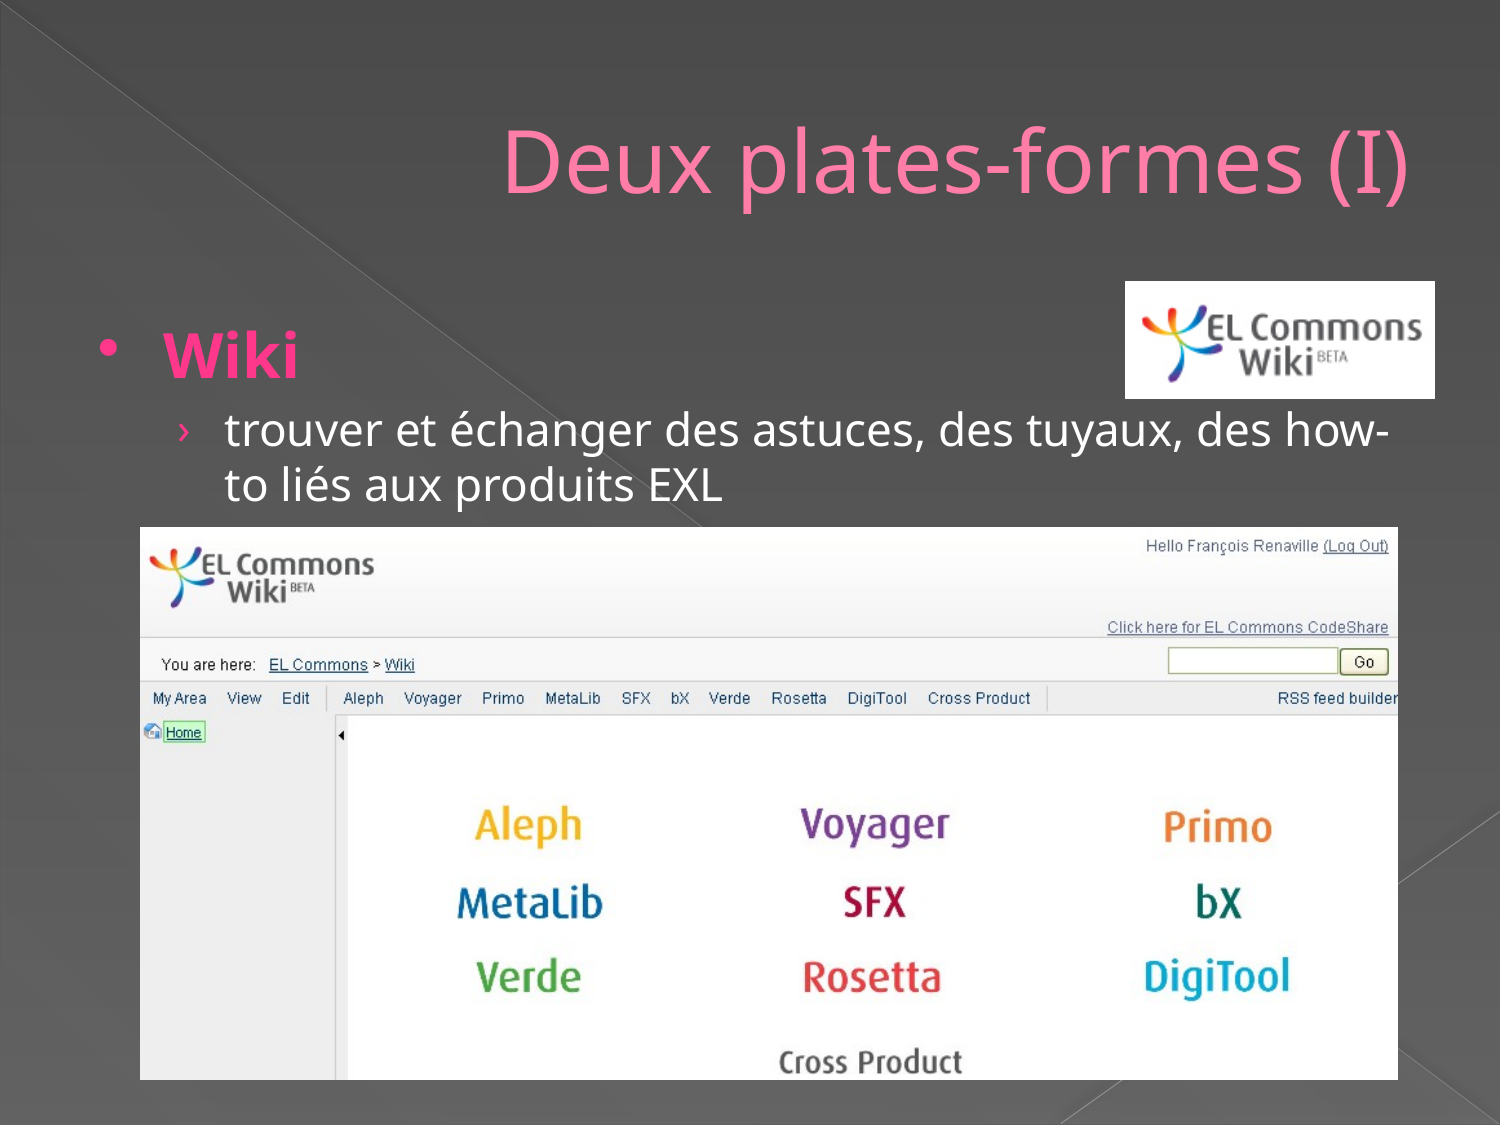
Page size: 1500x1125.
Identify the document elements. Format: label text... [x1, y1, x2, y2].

list Wiki trouver et échanger des astuces, des tuyaux, des how-to liés aux produits EXL [75, 308, 1425, 1059]
title Deux plates-formes (I) [75, 43, 1425, 274]
picture [140, 527, 1398, 1080]
picture [1124, 280, 1435, 399]
